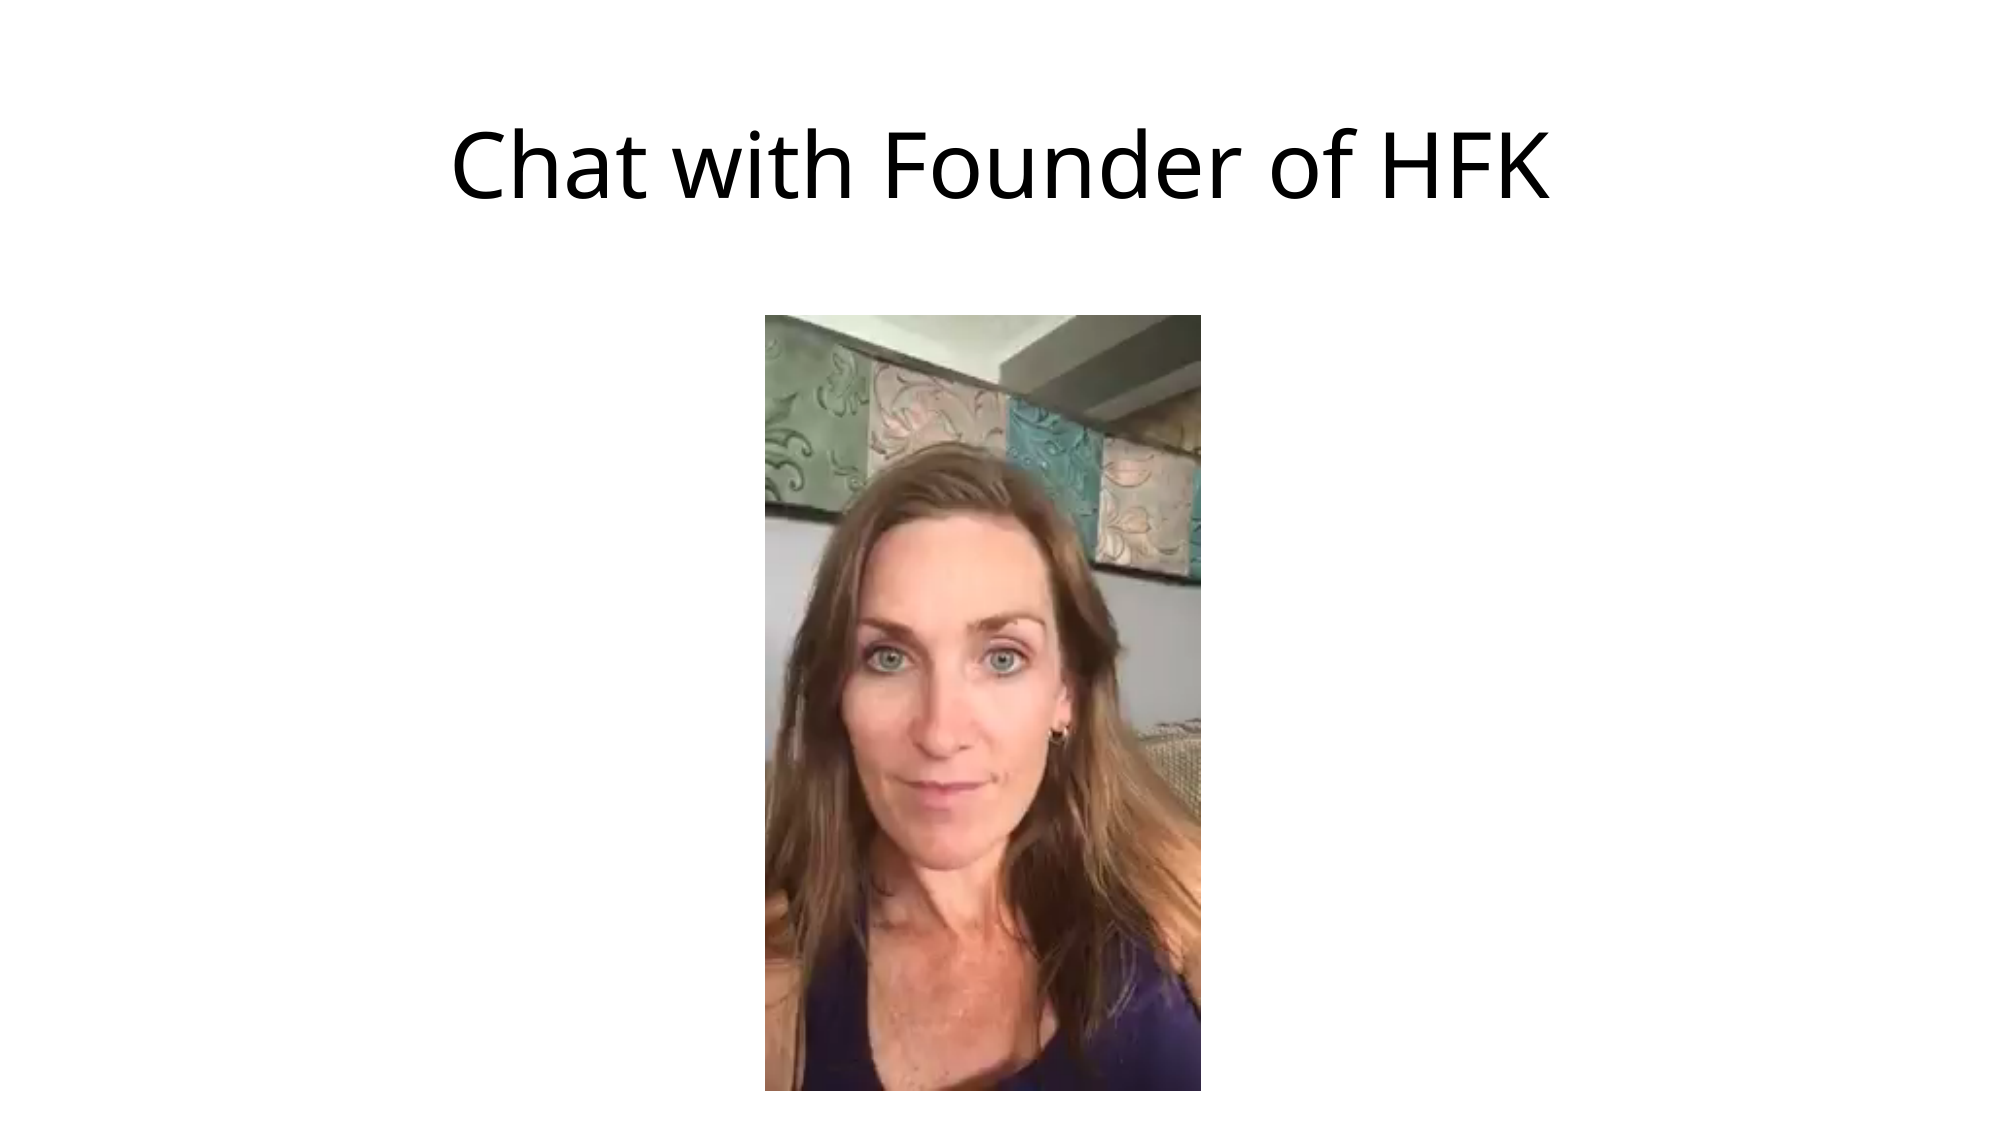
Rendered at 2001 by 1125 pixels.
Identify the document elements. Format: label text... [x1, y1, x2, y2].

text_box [764, 314, 1202, 1092]
title Chat with Founder of HFK [137, 59, 1863, 278]
